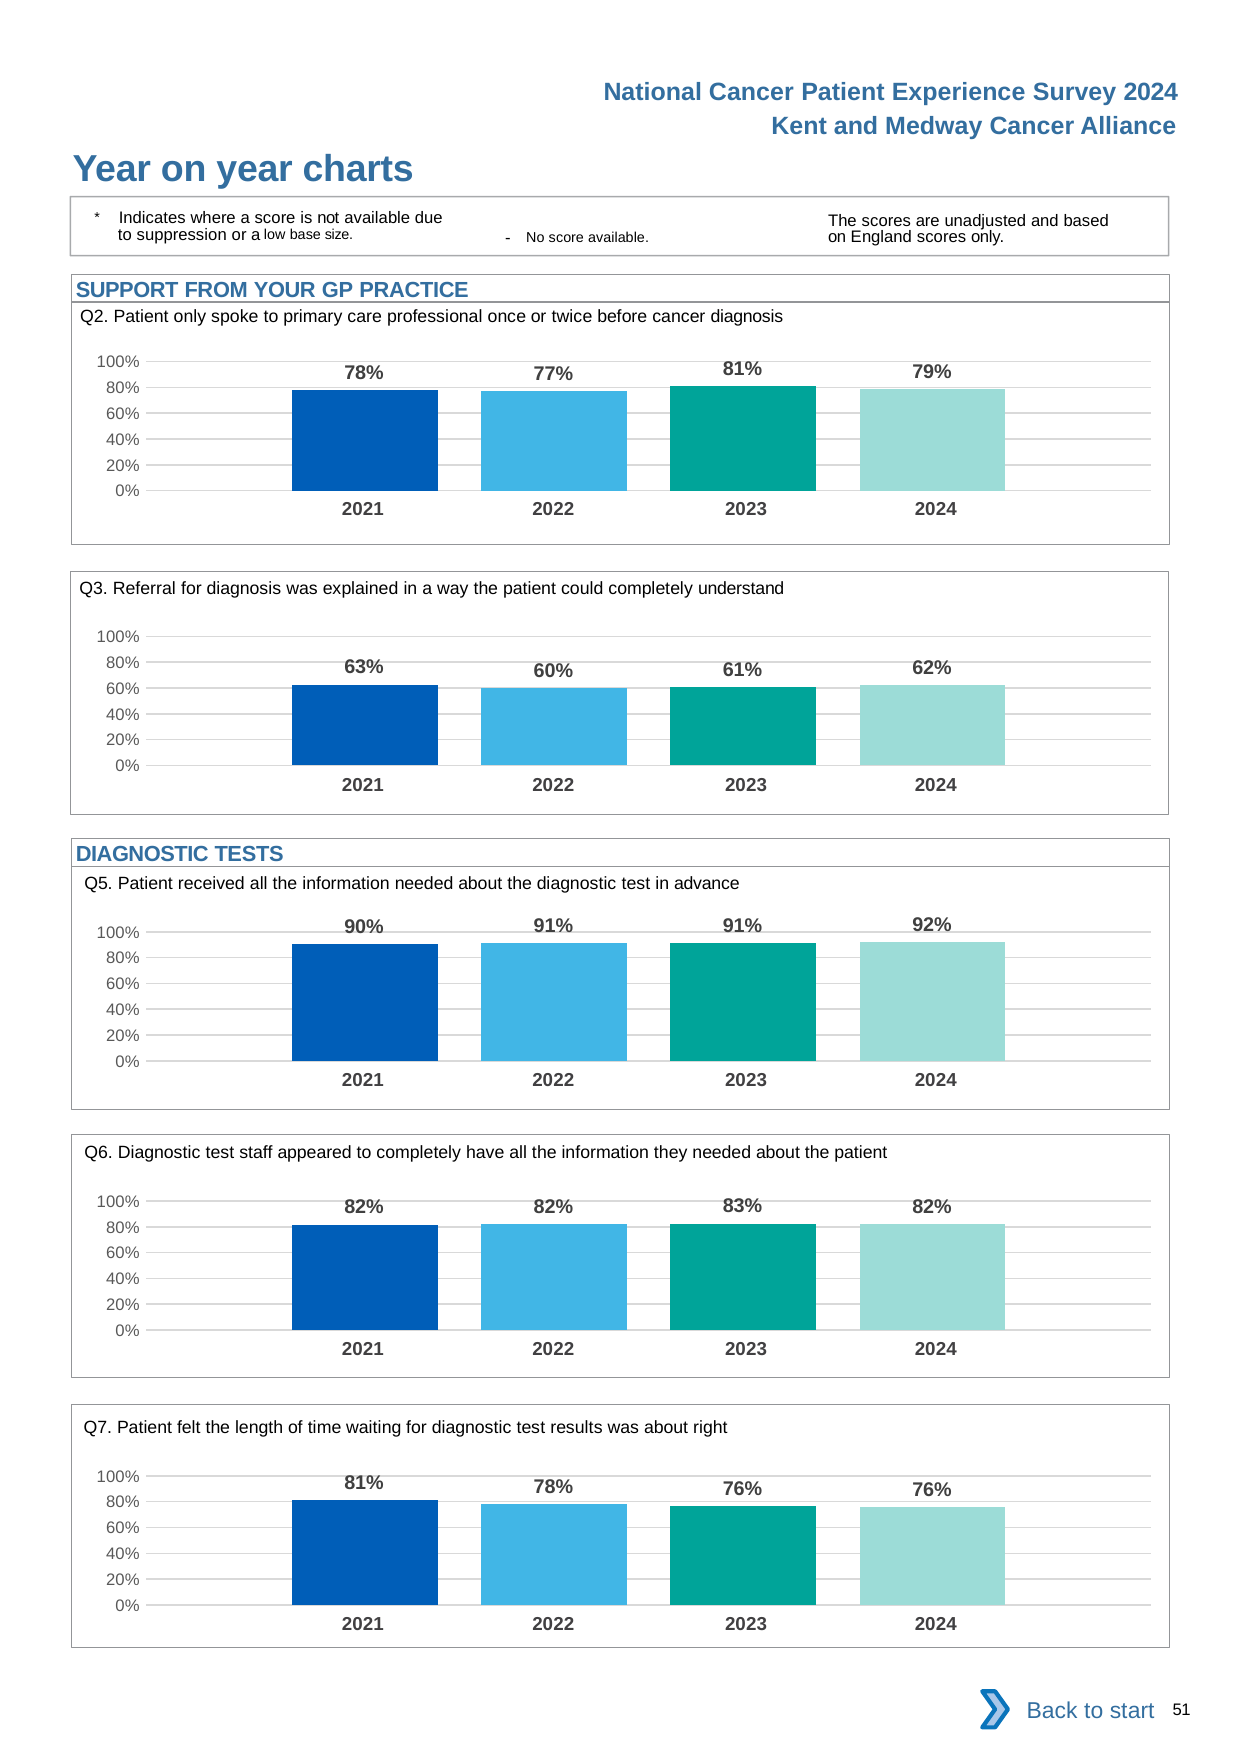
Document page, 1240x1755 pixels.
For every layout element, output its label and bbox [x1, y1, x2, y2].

text_box [68, 563, 1171, 817]
slide_number [1170, 1699, 1234, 1720]
text_box [69, 838, 1172, 1111]
chart [58, 1172, 1158, 1367]
chart [58, 608, 1158, 803]
chart [58, 1447, 1158, 1642]
title [70, 144, 745, 195]
chart [58, 903, 1158, 1098]
text_box [69, 1127, 1172, 1379]
chart [58, 333, 1158, 528]
text_box [69, 1402, 1172, 1649]
text_box [981, 1677, 1170, 1741]
title [70, 257, 745, 300]
text_box [69, 274, 1172, 547]
text_box [588, 68, 1194, 147]
text_box [70, 196, 1169, 256]
